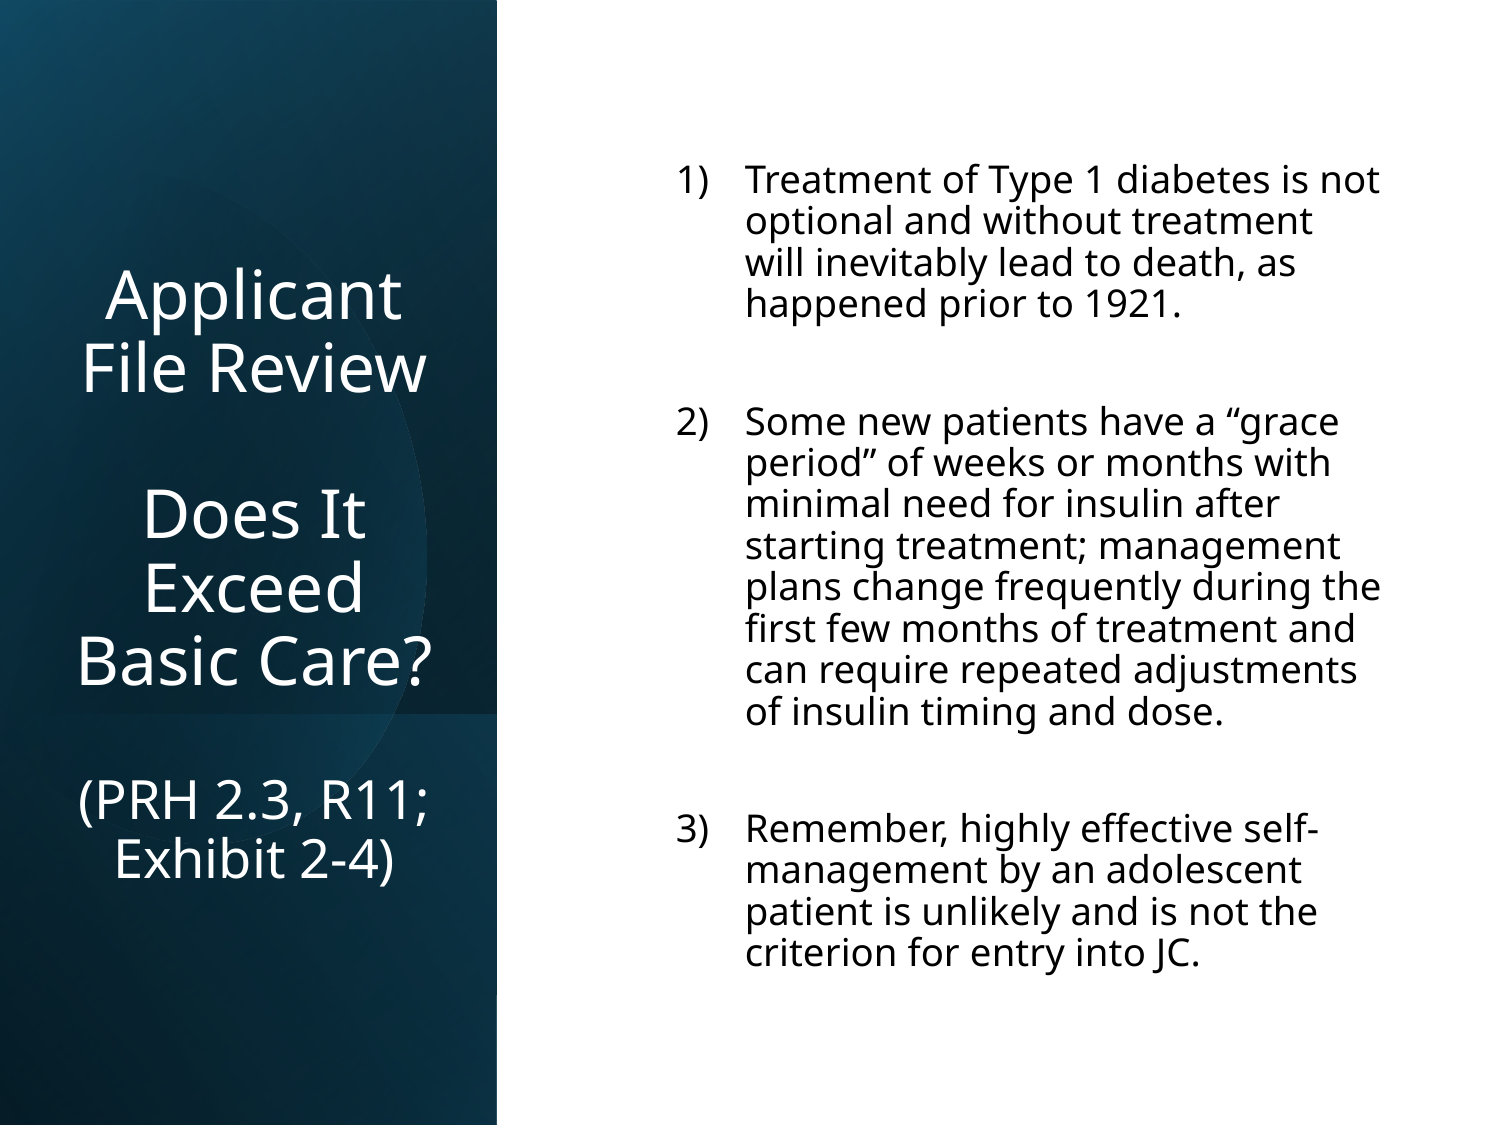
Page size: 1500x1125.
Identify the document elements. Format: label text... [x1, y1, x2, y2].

list Treatment of Type 1 diabetes is not optional and without treatment will inevitably lead to death, as happened prior to 1921. Some new patients have a “grace period” of weeks or months with minimal need for insulin after starting treatment; management plans change frequently during the first few months of treatment and can require repeated adjustments of insulin timing and dose. Remember, highly effective self-management by an adolescent patient is unlikely and is not the criterion for entry into JC. [591, 106, 1399, 1017]
text_box [498, 0, 1500, 1125]
text_box [0, 0, 498, 1125]
title Applicant File Review Does It Exceed Basic Care? (PRH 2.3, R11; Exhibit 2-4) [57, 96, 452, 898]
